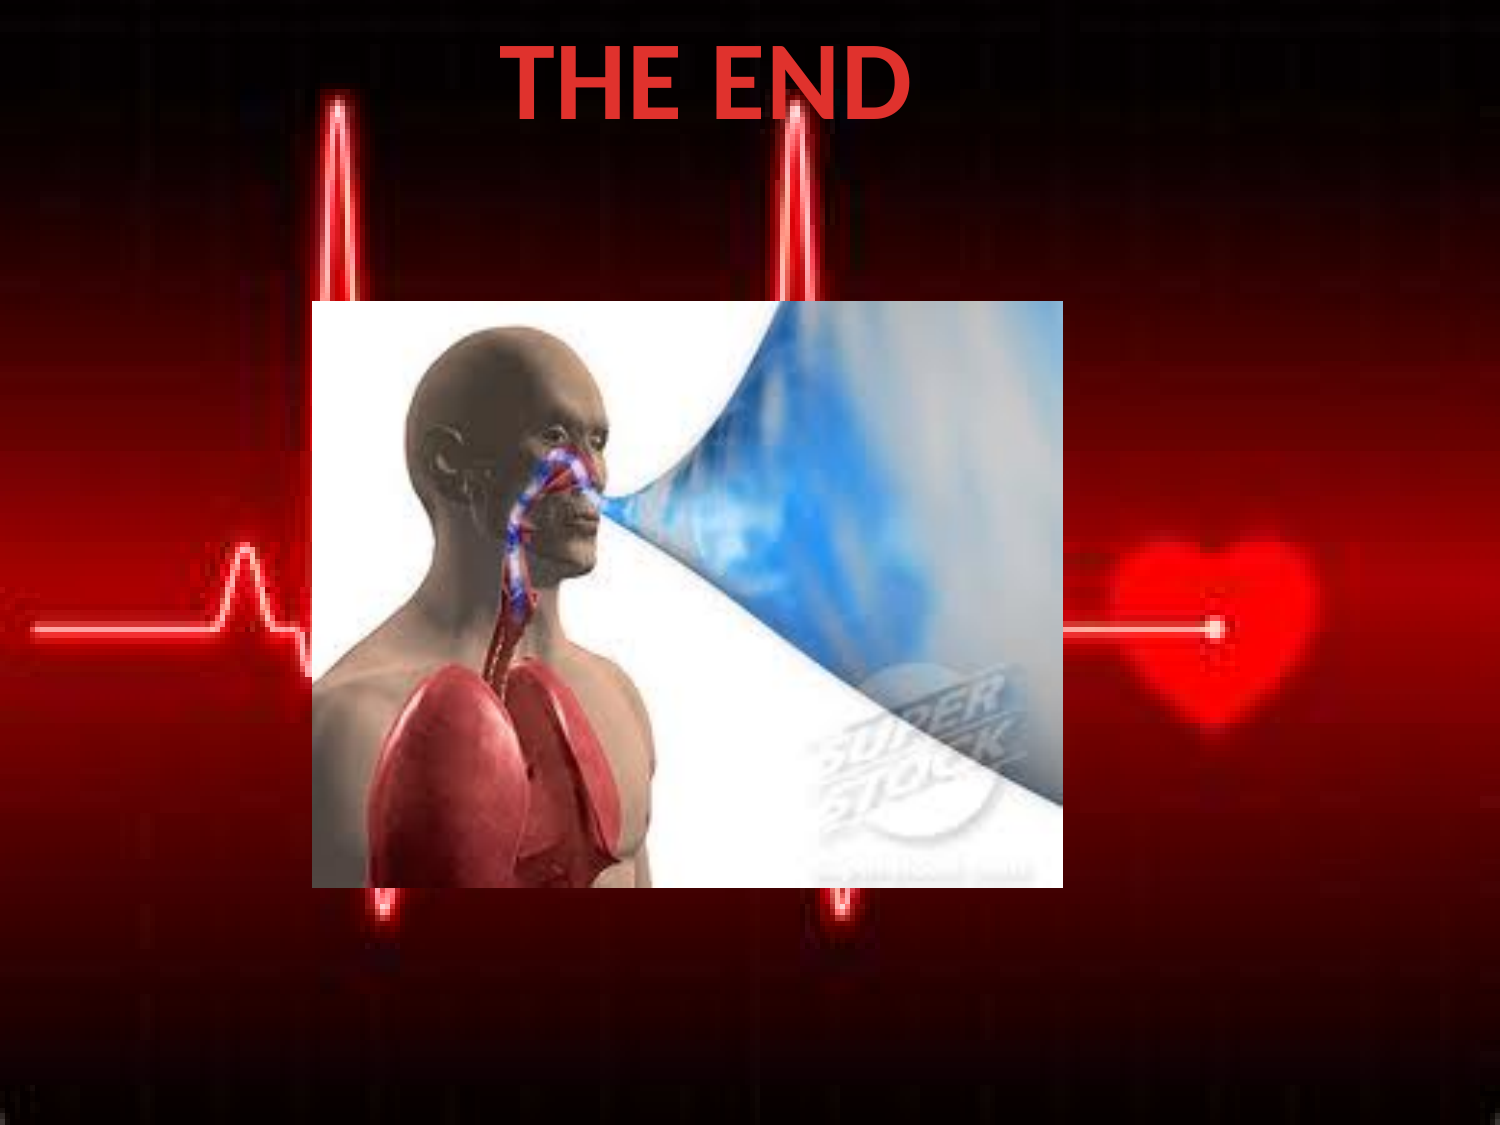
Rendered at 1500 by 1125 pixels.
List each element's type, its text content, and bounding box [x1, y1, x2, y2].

text_box THE END [337, 0, 1075, 150]
picture [0, 0, 1500, 1125]
